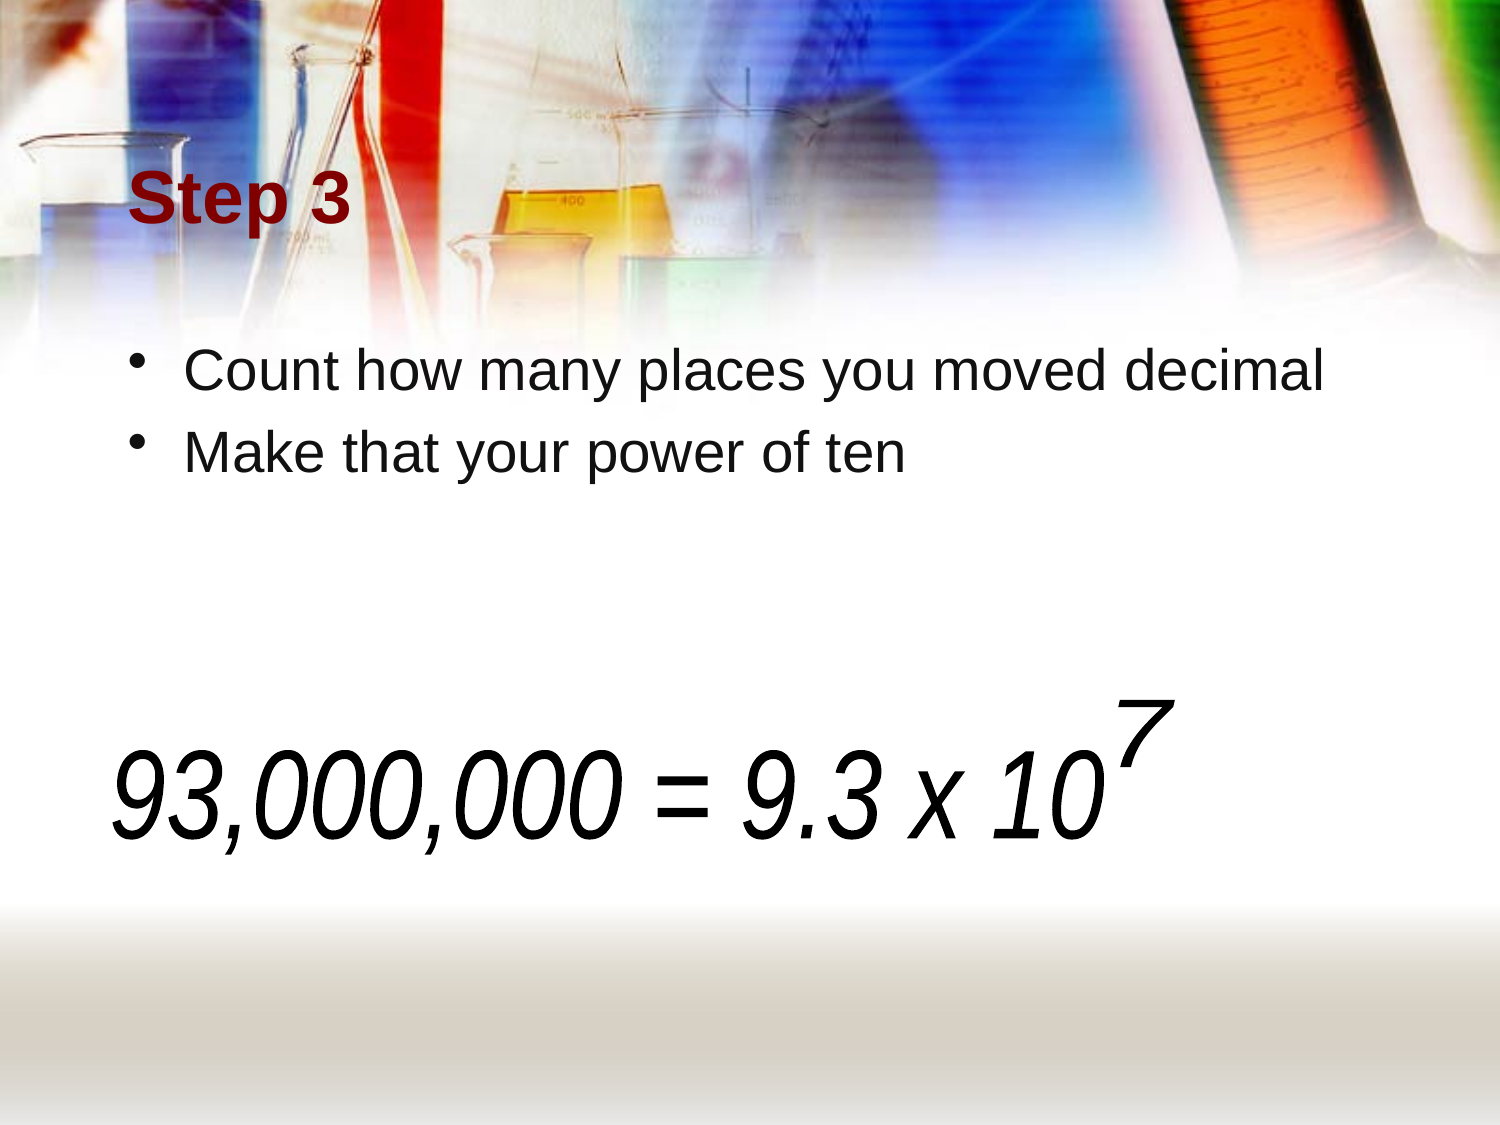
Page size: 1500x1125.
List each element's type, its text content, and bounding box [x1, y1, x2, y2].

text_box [112, 699, 1176, 855]
title Step 3 [112, 131, 1388, 257]
picture [0, 0, 1500, 936]
list Count how many places you moved decimal Make that your power of ten [112, 324, 1388, 613]
